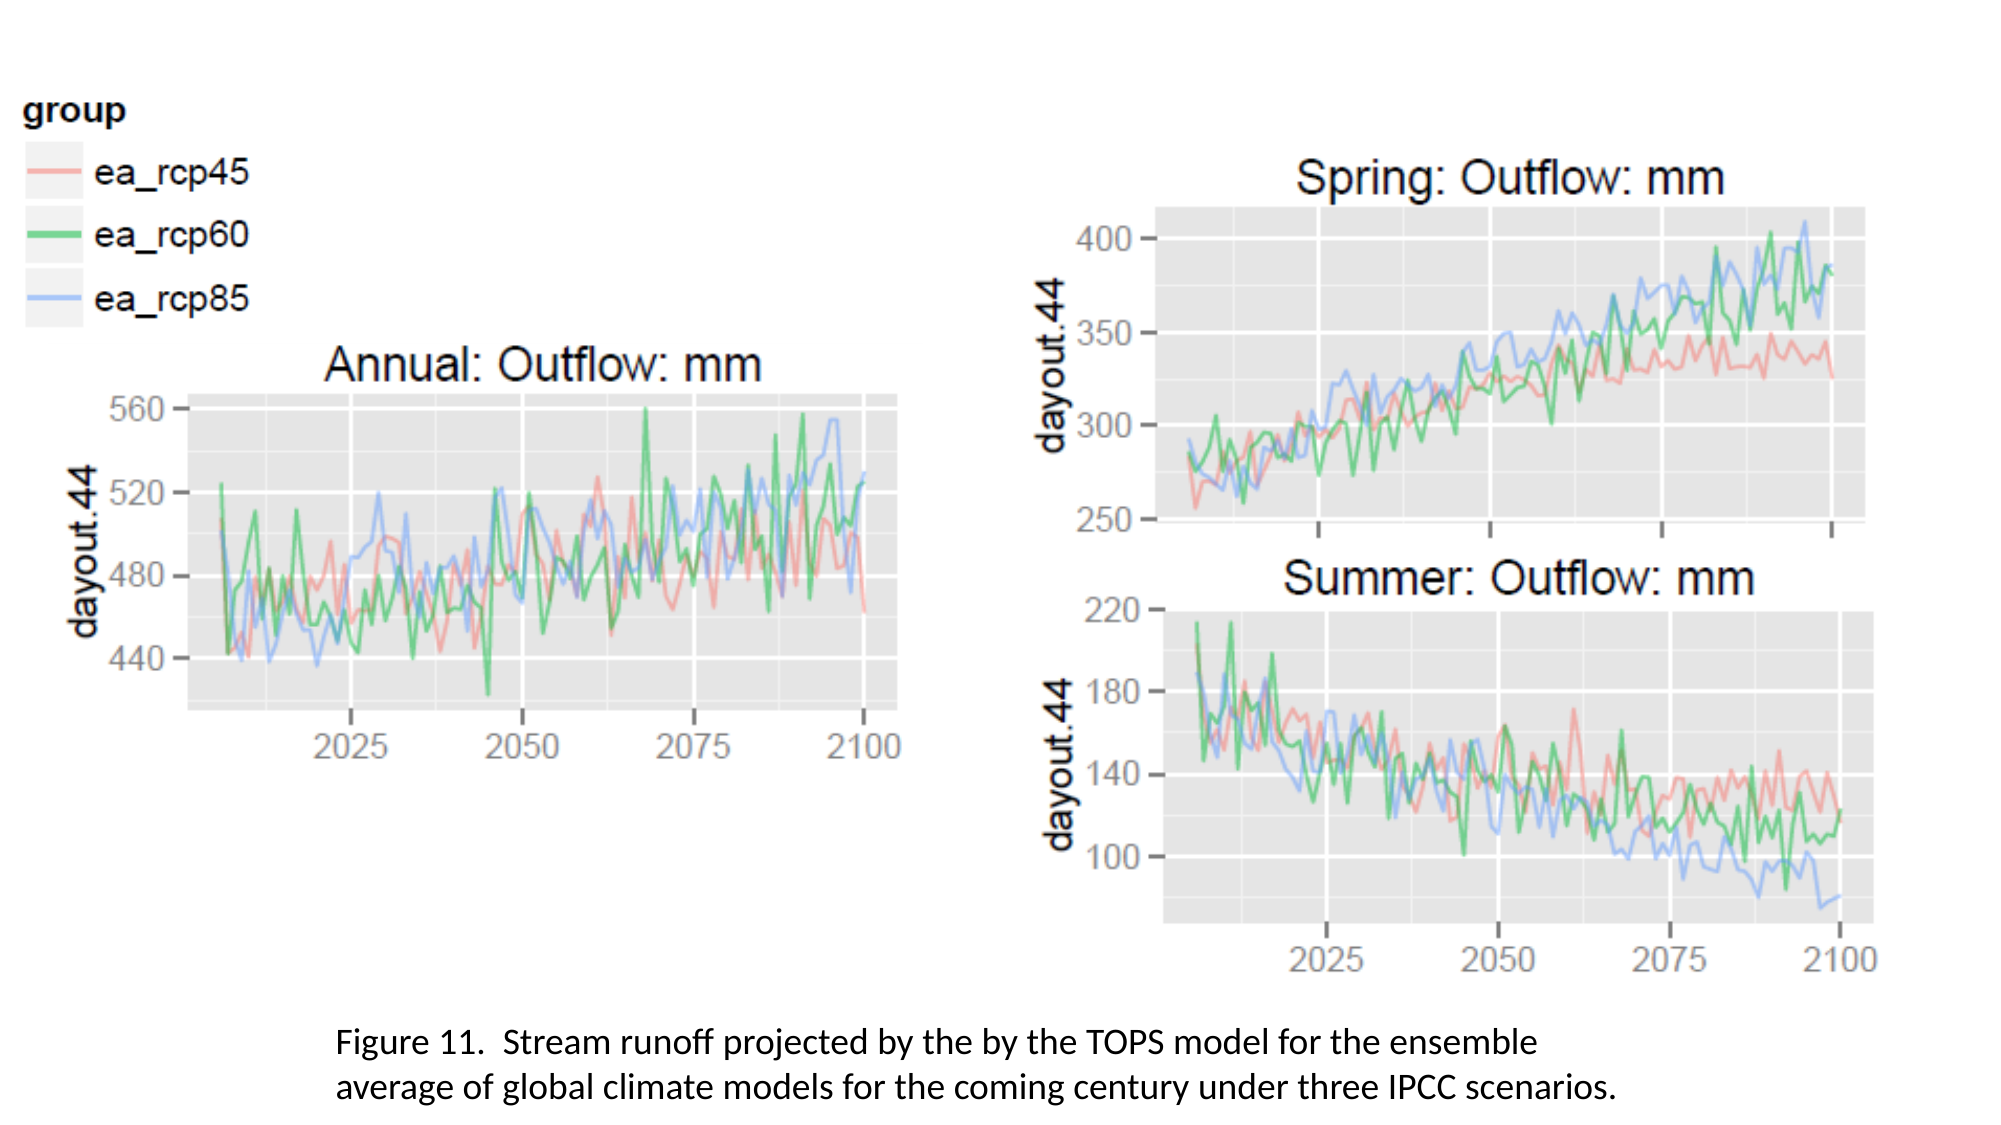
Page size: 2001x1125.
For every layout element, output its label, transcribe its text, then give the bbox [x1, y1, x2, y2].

picture [1007, 132, 1891, 989]
text_box Figure 11. Stream runoff projected by the by the TOPS model for the ensemble average of global climate models for the coming century under three IPCC scenarios. [320, 1009, 1640, 1115]
picture [48, 342, 923, 778]
picture [15, 94, 255, 329]
